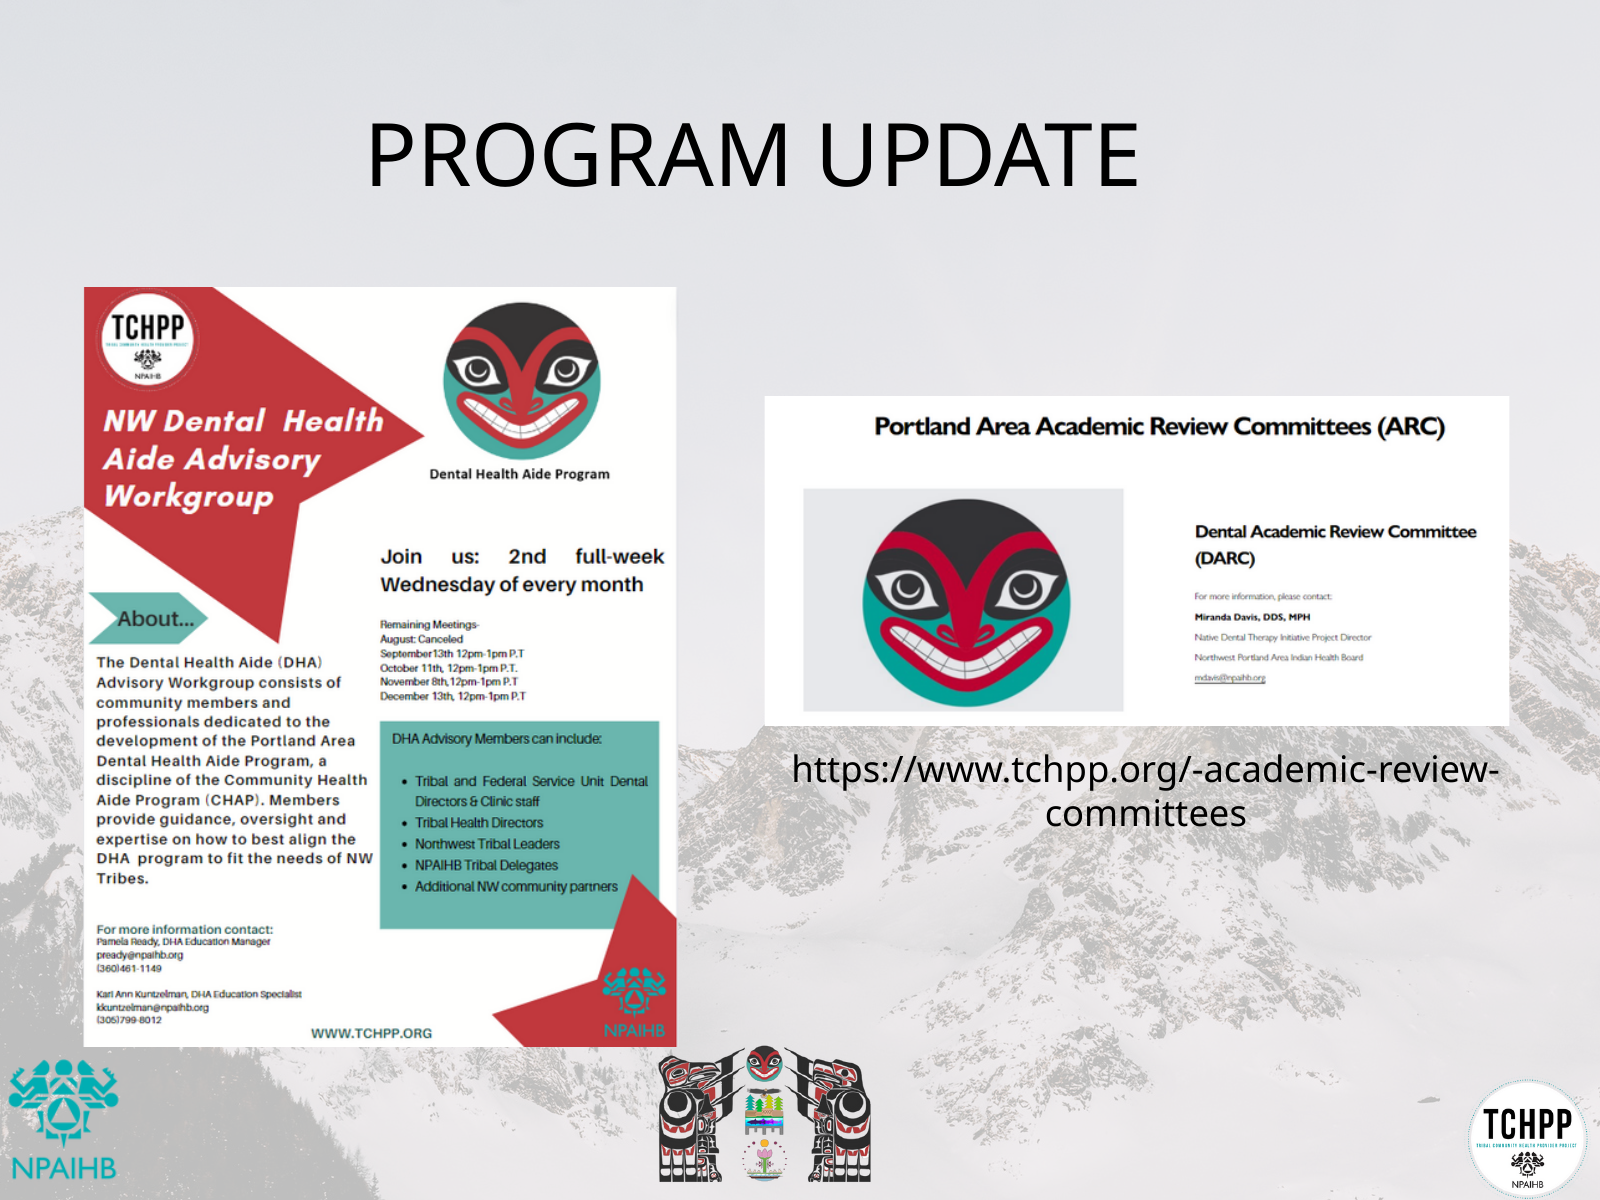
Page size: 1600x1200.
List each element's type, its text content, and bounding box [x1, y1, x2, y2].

text_box [0, 0, 1600, 1200]
text_box [1454, 1070, 1600, 1200]
text_box [7, 1058, 120, 1183]
text_box https://www.tchpp.org/-academic-review-committees [764, 746, 1528, 834]
text_box [83, 287, 679, 1047]
text_box [764, 396, 1510, 726]
text_box PROGRAM UPDATE [341, 81, 1188, 205]
text_box [658, 1045, 871, 1183]
